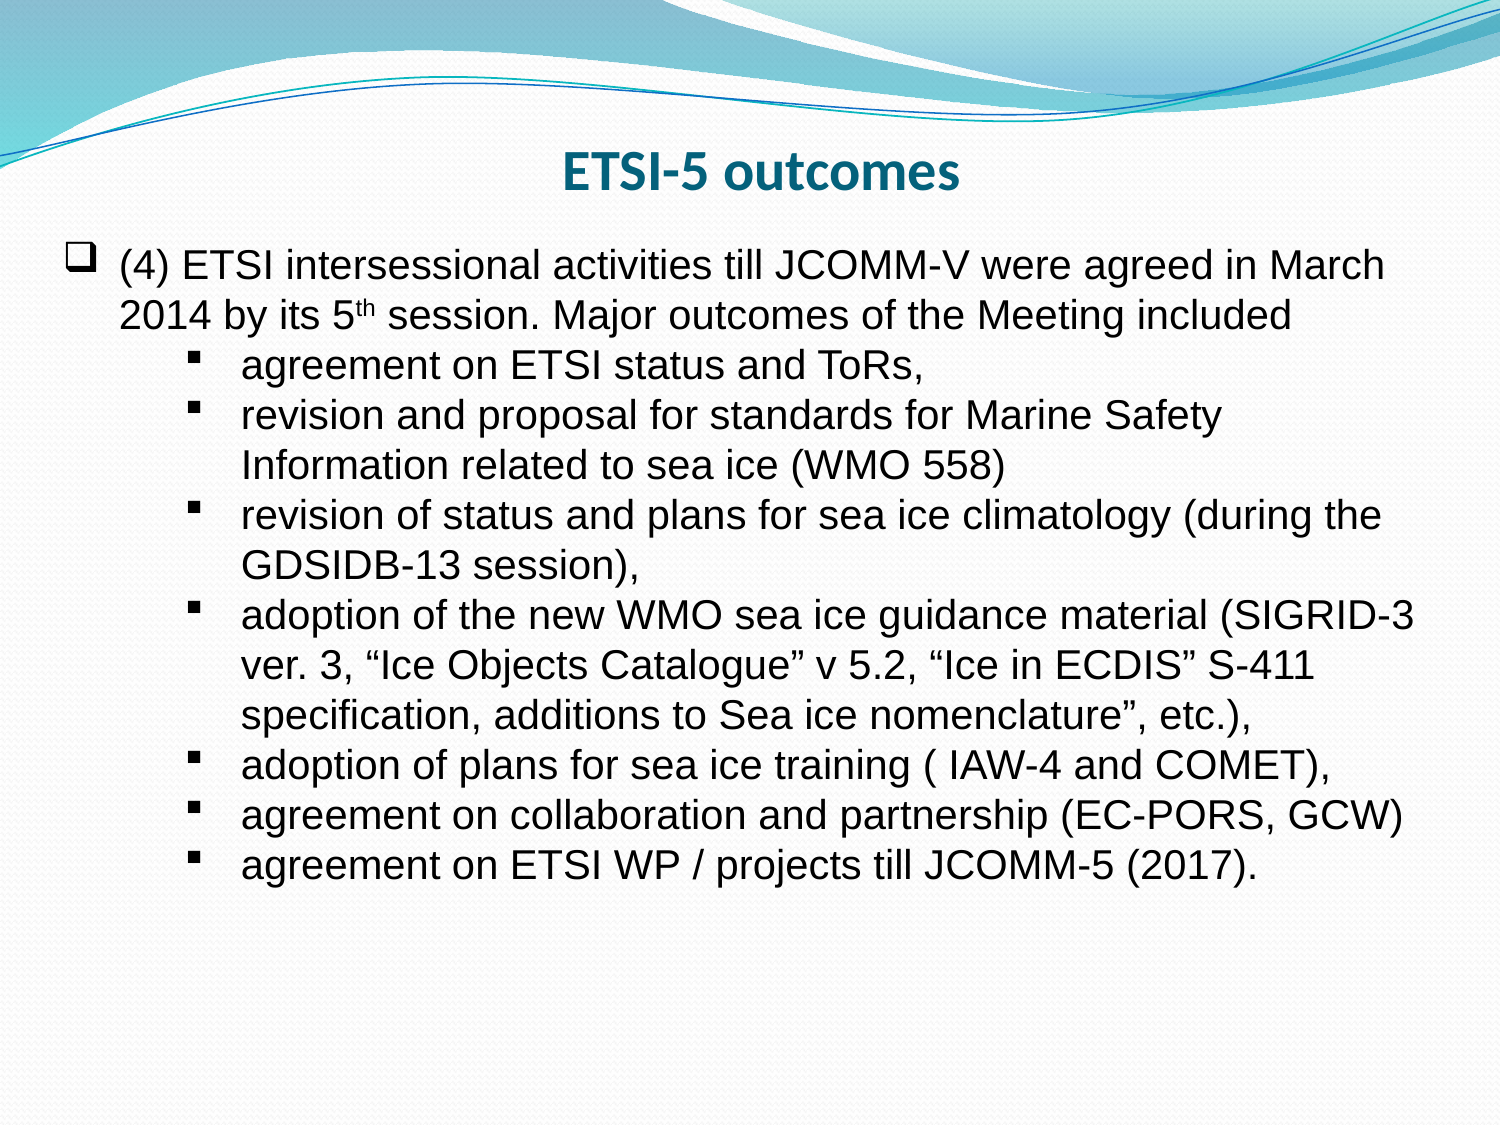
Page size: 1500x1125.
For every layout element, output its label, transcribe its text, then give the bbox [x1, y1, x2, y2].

text_box (4) ETSI intersessional activities till JCOMM-V were agreed in March 2014 by its 5th session. Major outcomes of the Meeting included agreement on ETSI status and ToRs, revision and proposal for standards for Marine Safety Information related to sea ice (WMO 558) revision of status and plans for sea ice climatology (during the GDSIDB-13 session), adoption of the new WMO sea ice guidance material (SIGRID-3 ver. 3, “Ice Objects Catalogue” v 5.2, “Ice in ECDIS” S-411 specification, additions to Sea ice nomenclature”, etc.), adoption of plans for sea ice training ( IAW-4 and COMET), agreement on collaboration and partnership (EC-PORS, GCW) agreement on ETSI WP / projects till JCOMM-5 (2017). [47, 230, 1439, 896]
title ETSI-5 outcomes [86, 110, 1437, 203]
